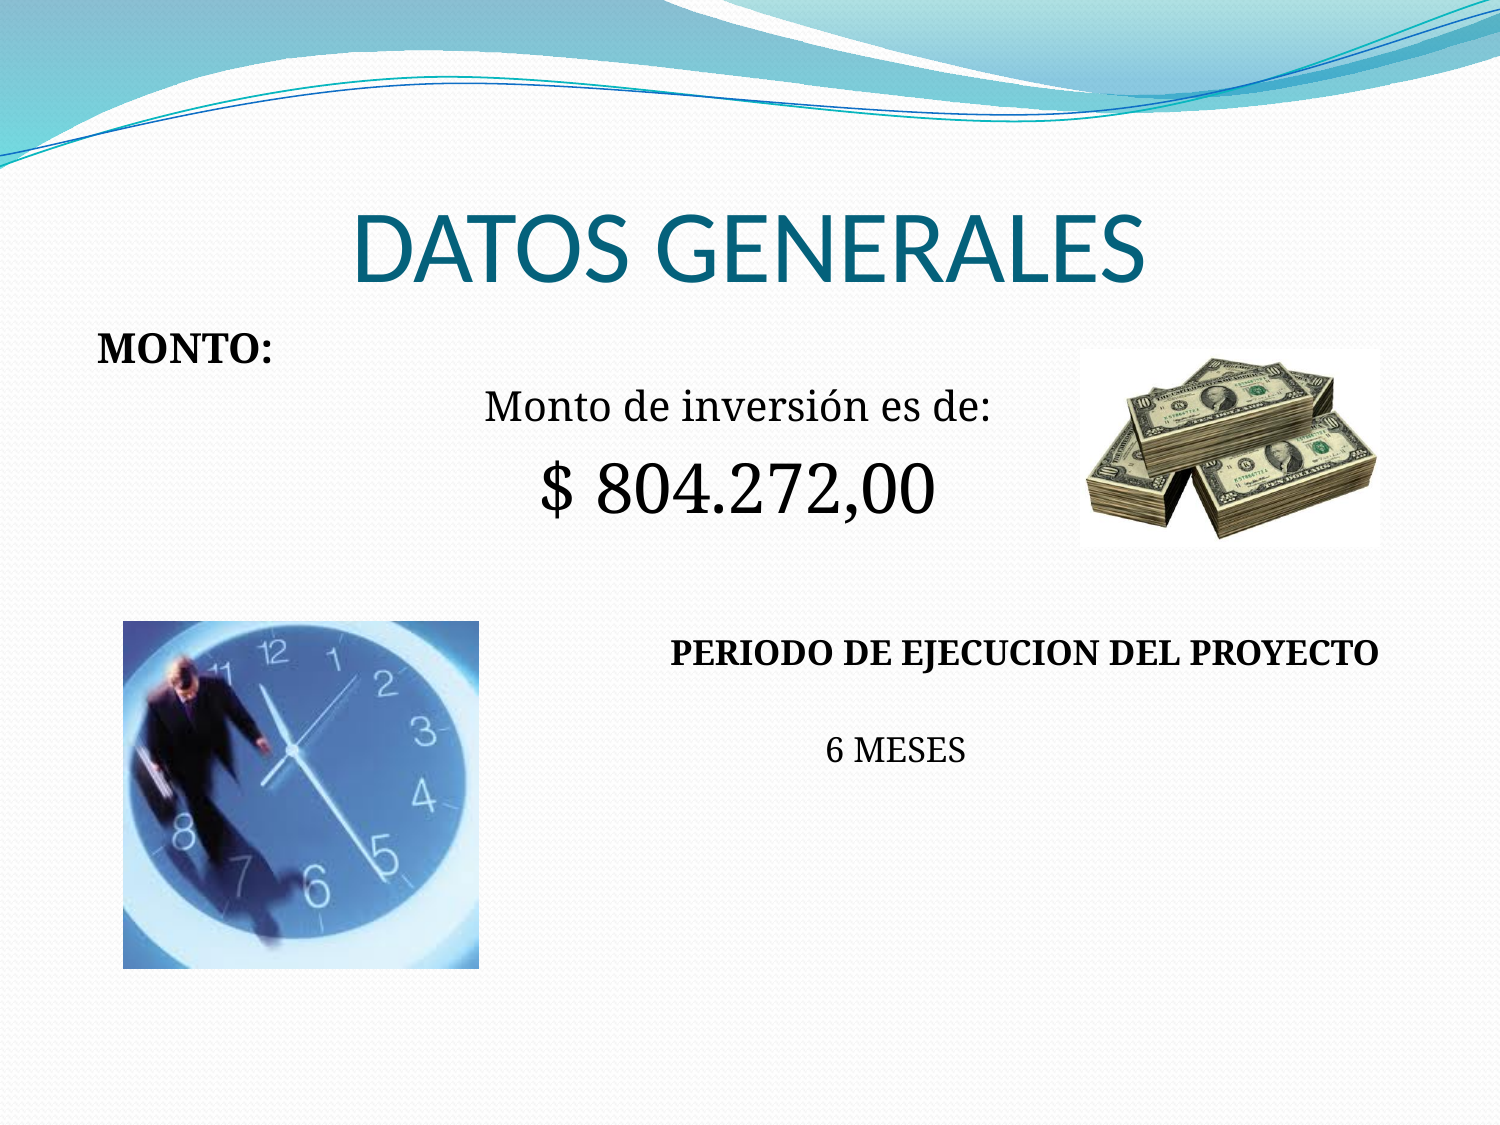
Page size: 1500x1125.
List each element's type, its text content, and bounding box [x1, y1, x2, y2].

picture [1080, 349, 1381, 547]
list MONTO: Monto de inversión es de: $ 804.272,00 PERIODO DE EJECUCION DEL PROYECTO 6 MESES [82, 314, 1395, 961]
picture [123, 621, 479, 969]
title DATOS GENERALES [75, 115, 1425, 303]
